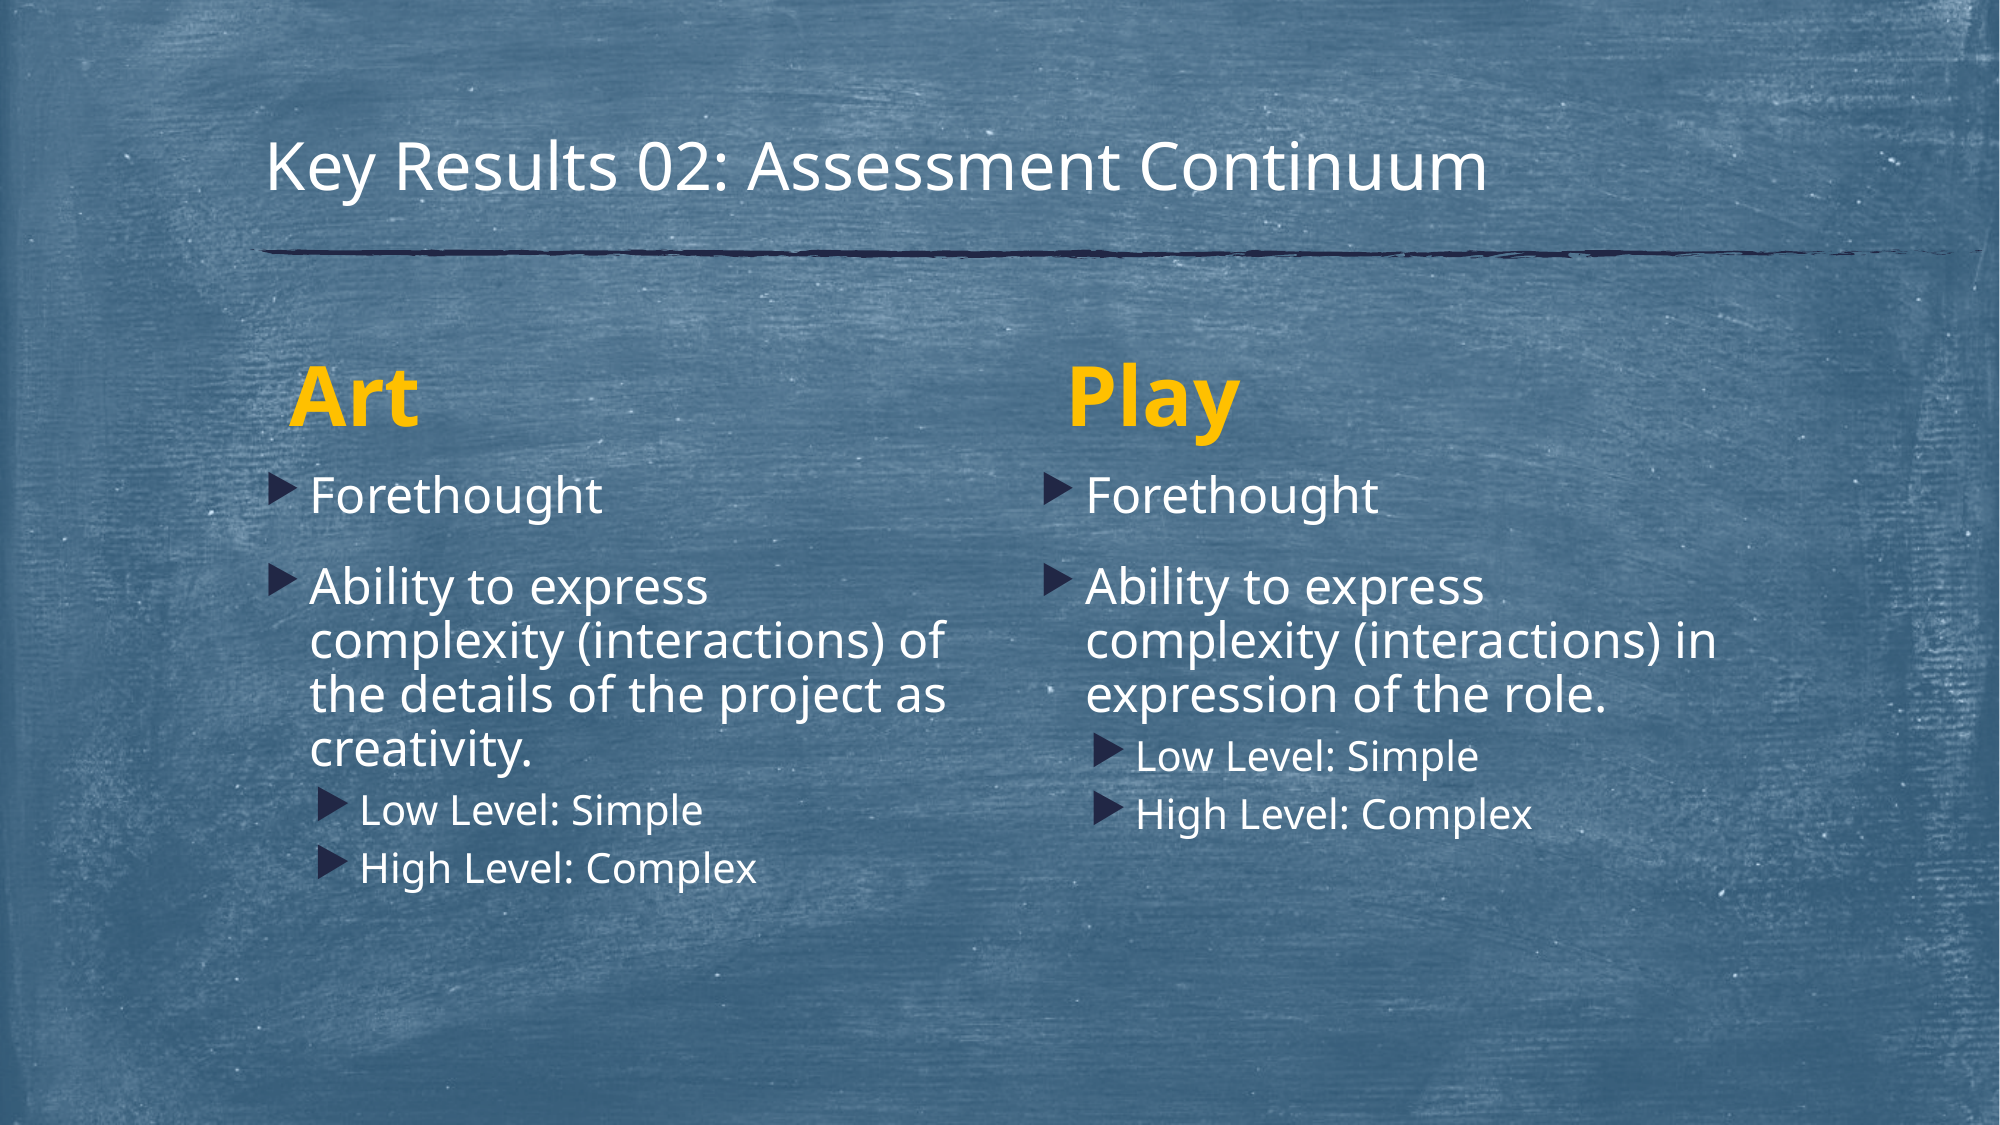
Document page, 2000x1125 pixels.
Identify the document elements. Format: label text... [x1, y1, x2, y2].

list Forethought Ability to express complexity (interactions) of the details of the project as creativity. Low Level: Simple High Level: Complex [249, 462, 975, 1013]
title Key Results 02: Assessment Continuum [249, 45, 1750, 213]
text_box Play [1050, 337, 1775, 463]
list Forethought Ability to express complexity (interactions) in expression of the role. Low Level: Simple High Level: Complex [1025, 462, 1750, 1013]
text_box Art [274, 337, 1000, 463]
